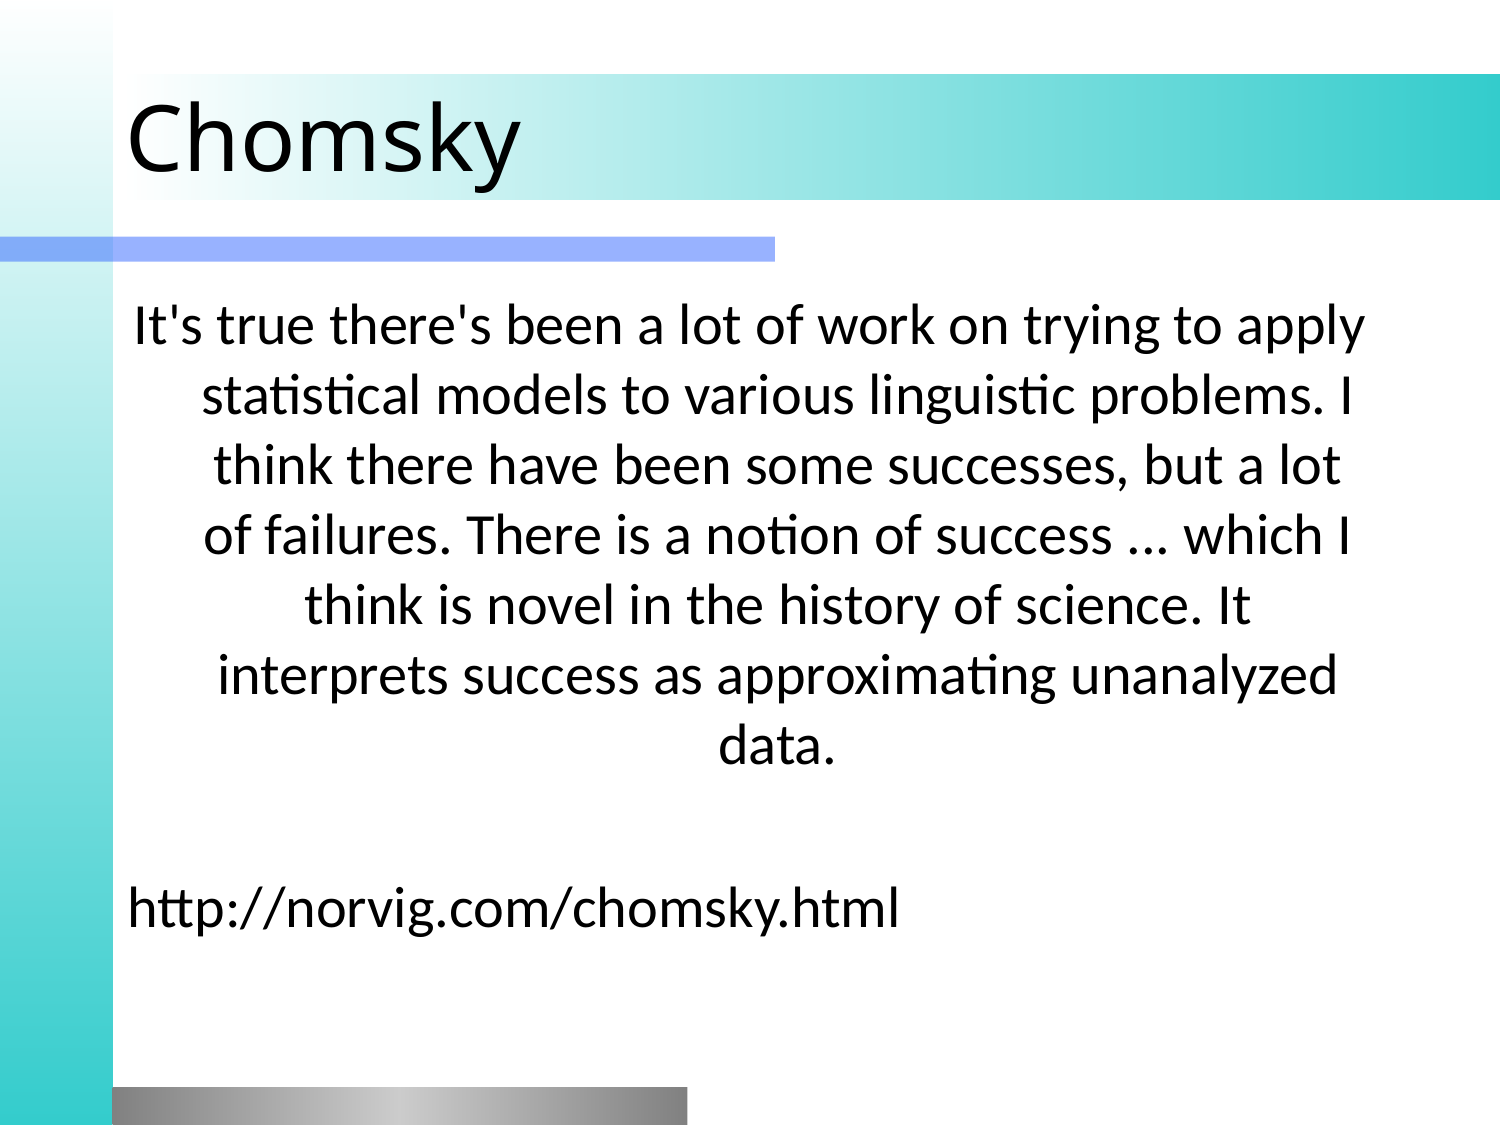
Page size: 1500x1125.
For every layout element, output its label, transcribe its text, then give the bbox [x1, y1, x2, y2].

list It's true there's been a lot of work on trying to apply statistical models to various linguistic problems. I think there have been some successes, but a lot of failures. There is a notion of success ... which I think is novel in the history of science. It interprets success as approximating unanalyzed data. http://norvig.com/chomsky.html [112, 278, 1388, 1073]
title Chomsky [110, 40, 1386, 229]
